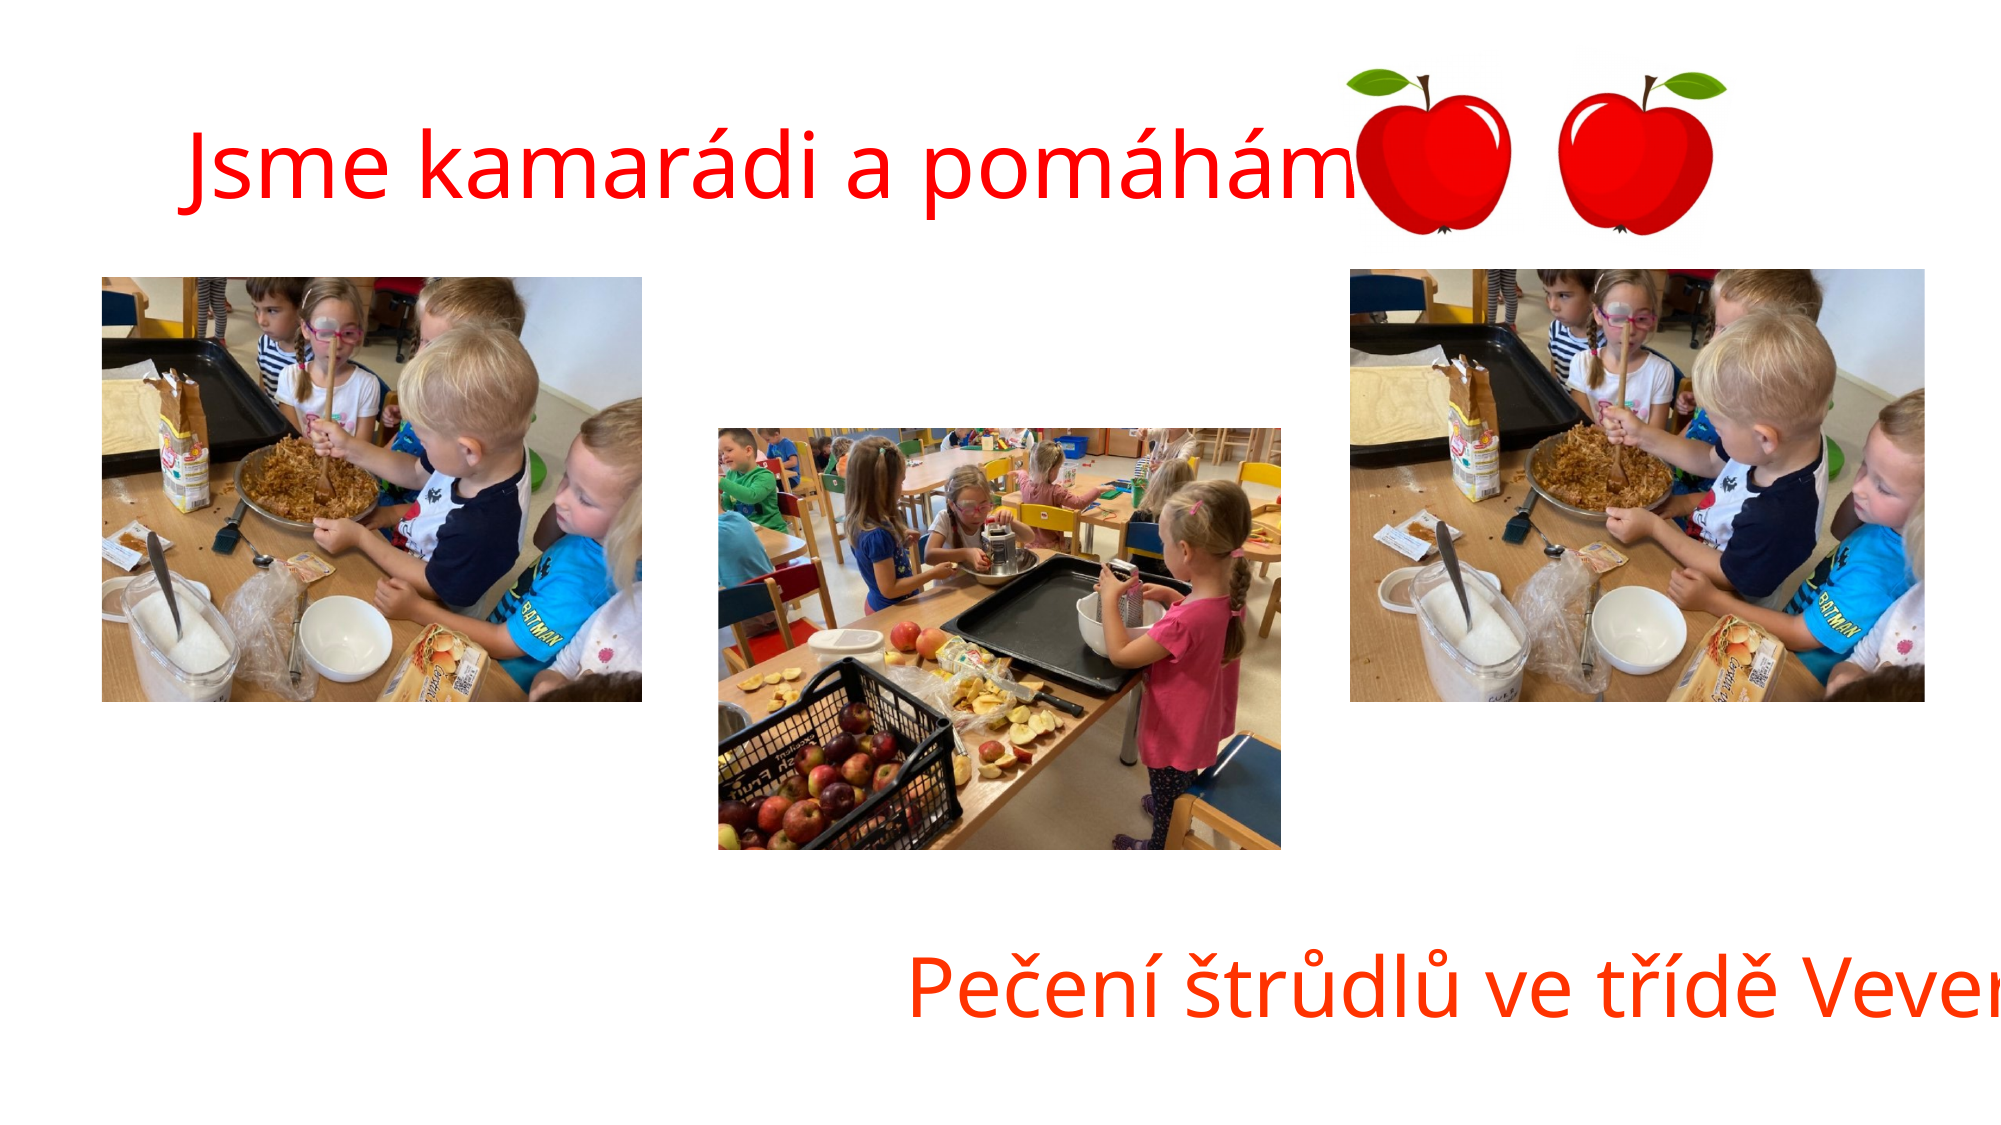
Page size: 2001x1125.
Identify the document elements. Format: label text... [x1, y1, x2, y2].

picture [1349, 269, 1925, 702]
text_box Pečení štrůdlů ve třídě Veverek [890, 881, 2000, 1100]
picture [1538, 45, 1737, 261]
picture [718, 427, 1281, 850]
picture [1337, 48, 1526, 257]
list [101, 277, 642, 702]
title Jsme kamarádi a pomáháme si [170, 59, 1896, 278]
